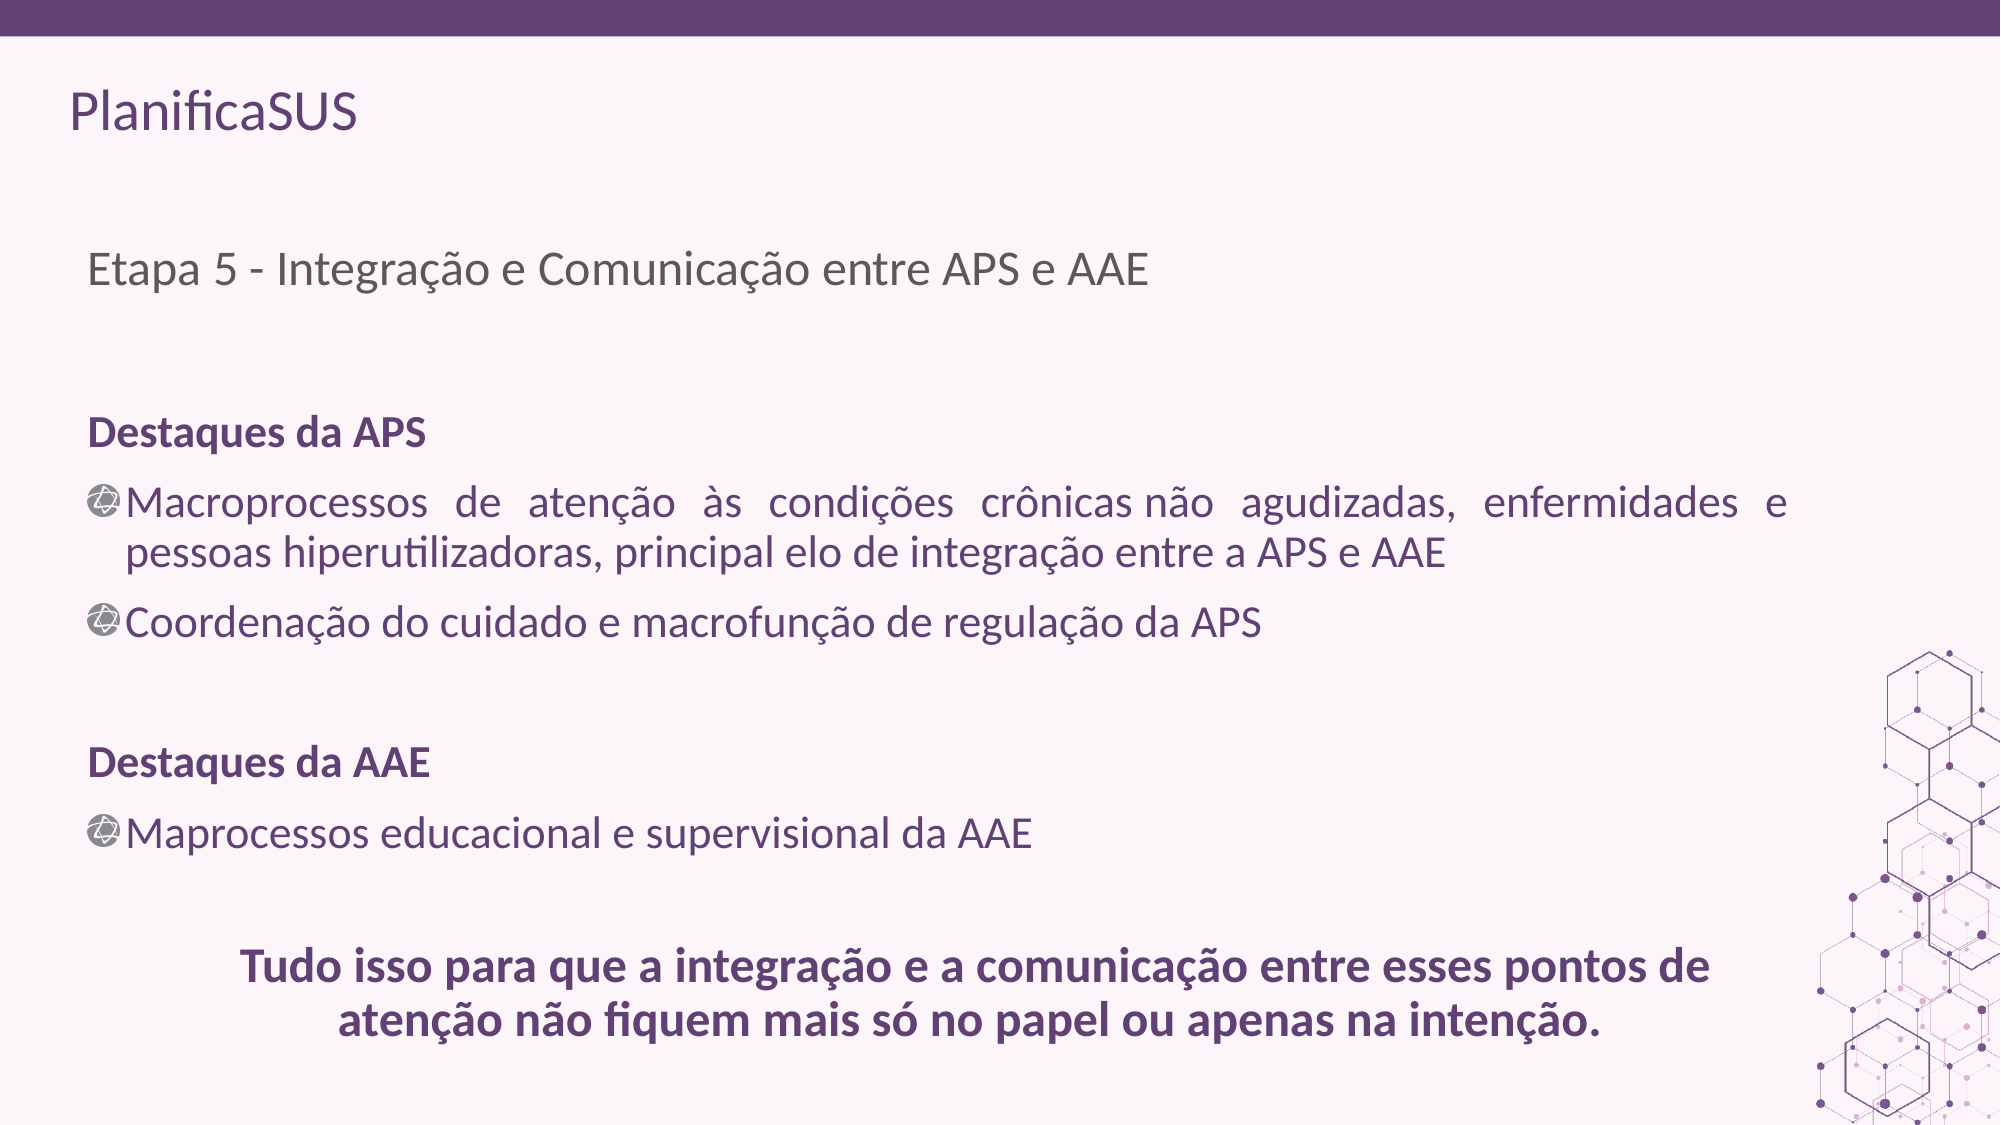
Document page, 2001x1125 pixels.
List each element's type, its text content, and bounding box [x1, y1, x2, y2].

picture [87, 484, 120, 517]
picture [1794, 650, 2000, 1125]
picture [87, 814, 120, 847]
list Destaques da APS Macroprocessos de atenção às condições crônicas não agudizadas, enfermidades e pessoas hiperutilizadoras, principal elo de integração entre a APS e AAE Coordenação do cuidado e macrofunção de regulação da APS Destaques da AAE Maprocessos educacional e supervisional da AAE Tudo isso para que a integração e a comunicação entre esses pontos de atenção não fiquem mais só no papel ou apenas na intenção. [72, 400, 1804, 1057]
title Etapa 5 - Integração e Comunicação entre APS e AAE [72, 160, 1722, 379]
picture [87, 603, 120, 636]
